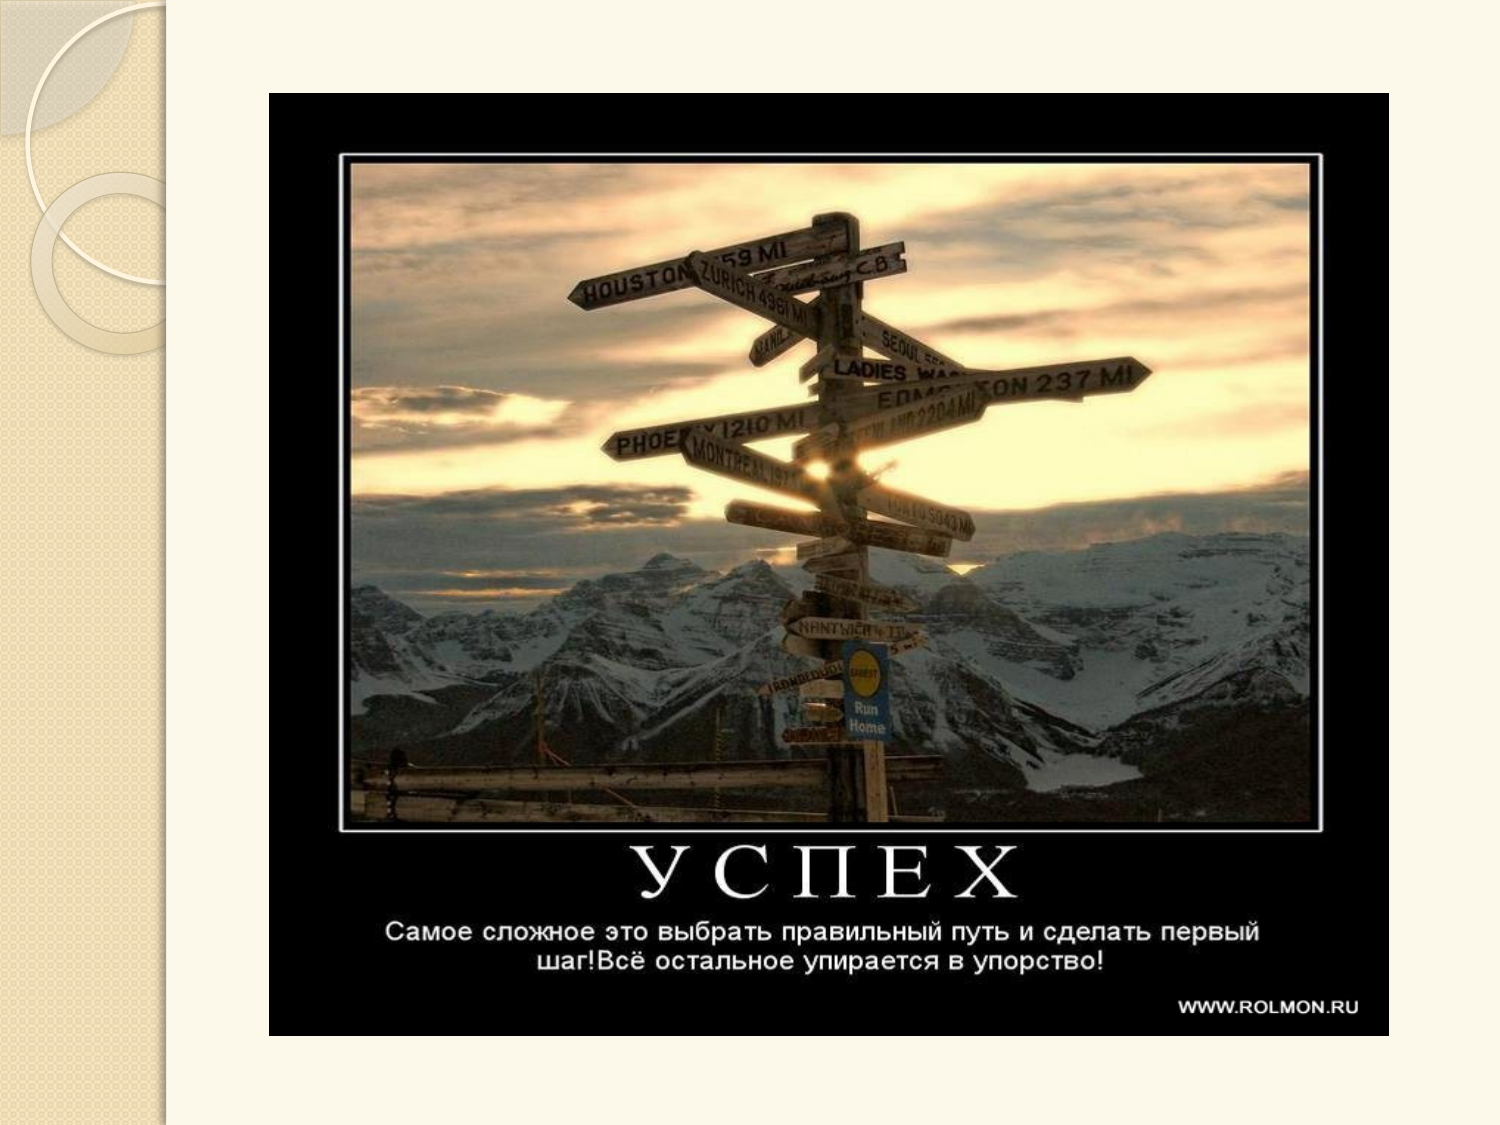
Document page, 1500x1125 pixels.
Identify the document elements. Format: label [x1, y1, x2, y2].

text_box [269, 93, 1389, 1036]
